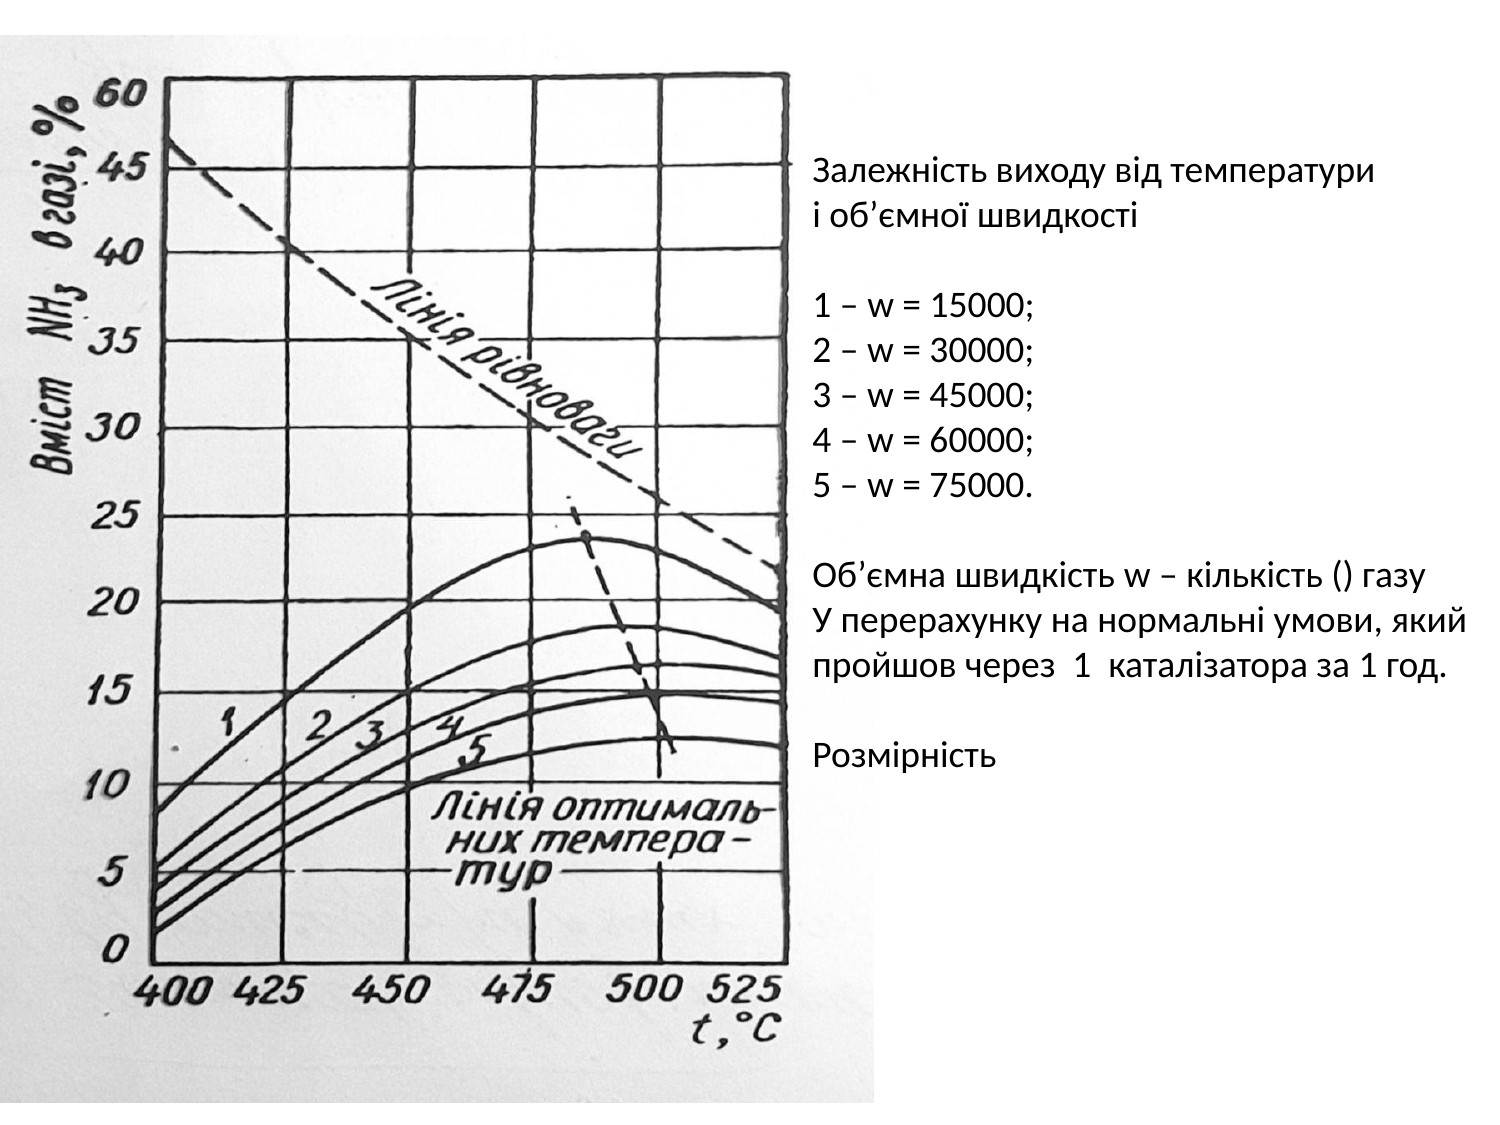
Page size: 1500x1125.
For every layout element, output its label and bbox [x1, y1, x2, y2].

picture [0, 35, 874, 1103]
